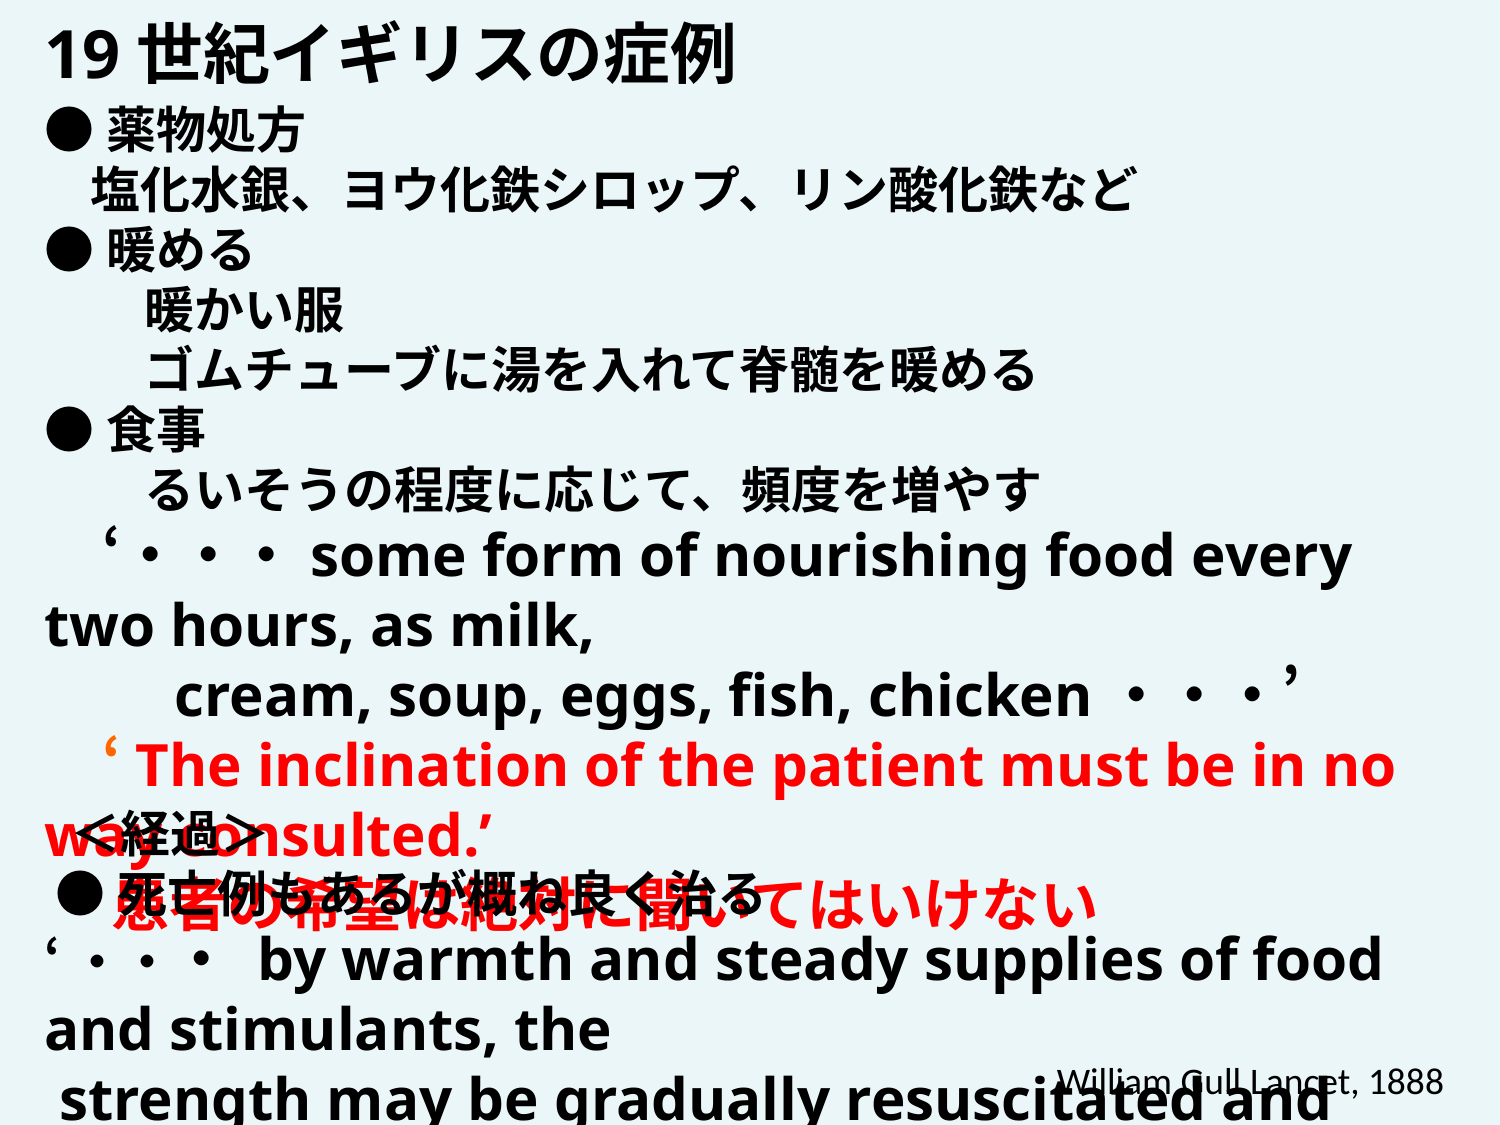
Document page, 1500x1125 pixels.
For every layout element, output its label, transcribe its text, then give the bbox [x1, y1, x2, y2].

text_box ＜経過＞ ●死亡例もあるが概ね良く治る ‘・・・ by warmth and steady supplies of food and stimulants, the strength may be gradually resuscitated and recovery completed.’ [29, 794, 1459, 1125]
text_box 19世紀イギリスの症例 [29, 4, 1412, 100]
text_box William Gull,Lancet, 1888 [1042, 1049, 1500, 1110]
text_box ●薬物処方 塩化水銀、ヨウ化鉄シロップ、リン酸化鉄など ●暖める 暖かい服 ゴムチューブに湯を入れて脊髄を暖める ●食事 るいそうの程度に応じて、頻度を増やす ‘・・・some form of nourishing food every two hours, as milk, cream, soup, eggs, fish, chicken・・・’ ‘The inclination of the patient must be in no way consulted.’ 患者の希望は絶対に聞いてはいけない [29, 90, 1471, 991]
